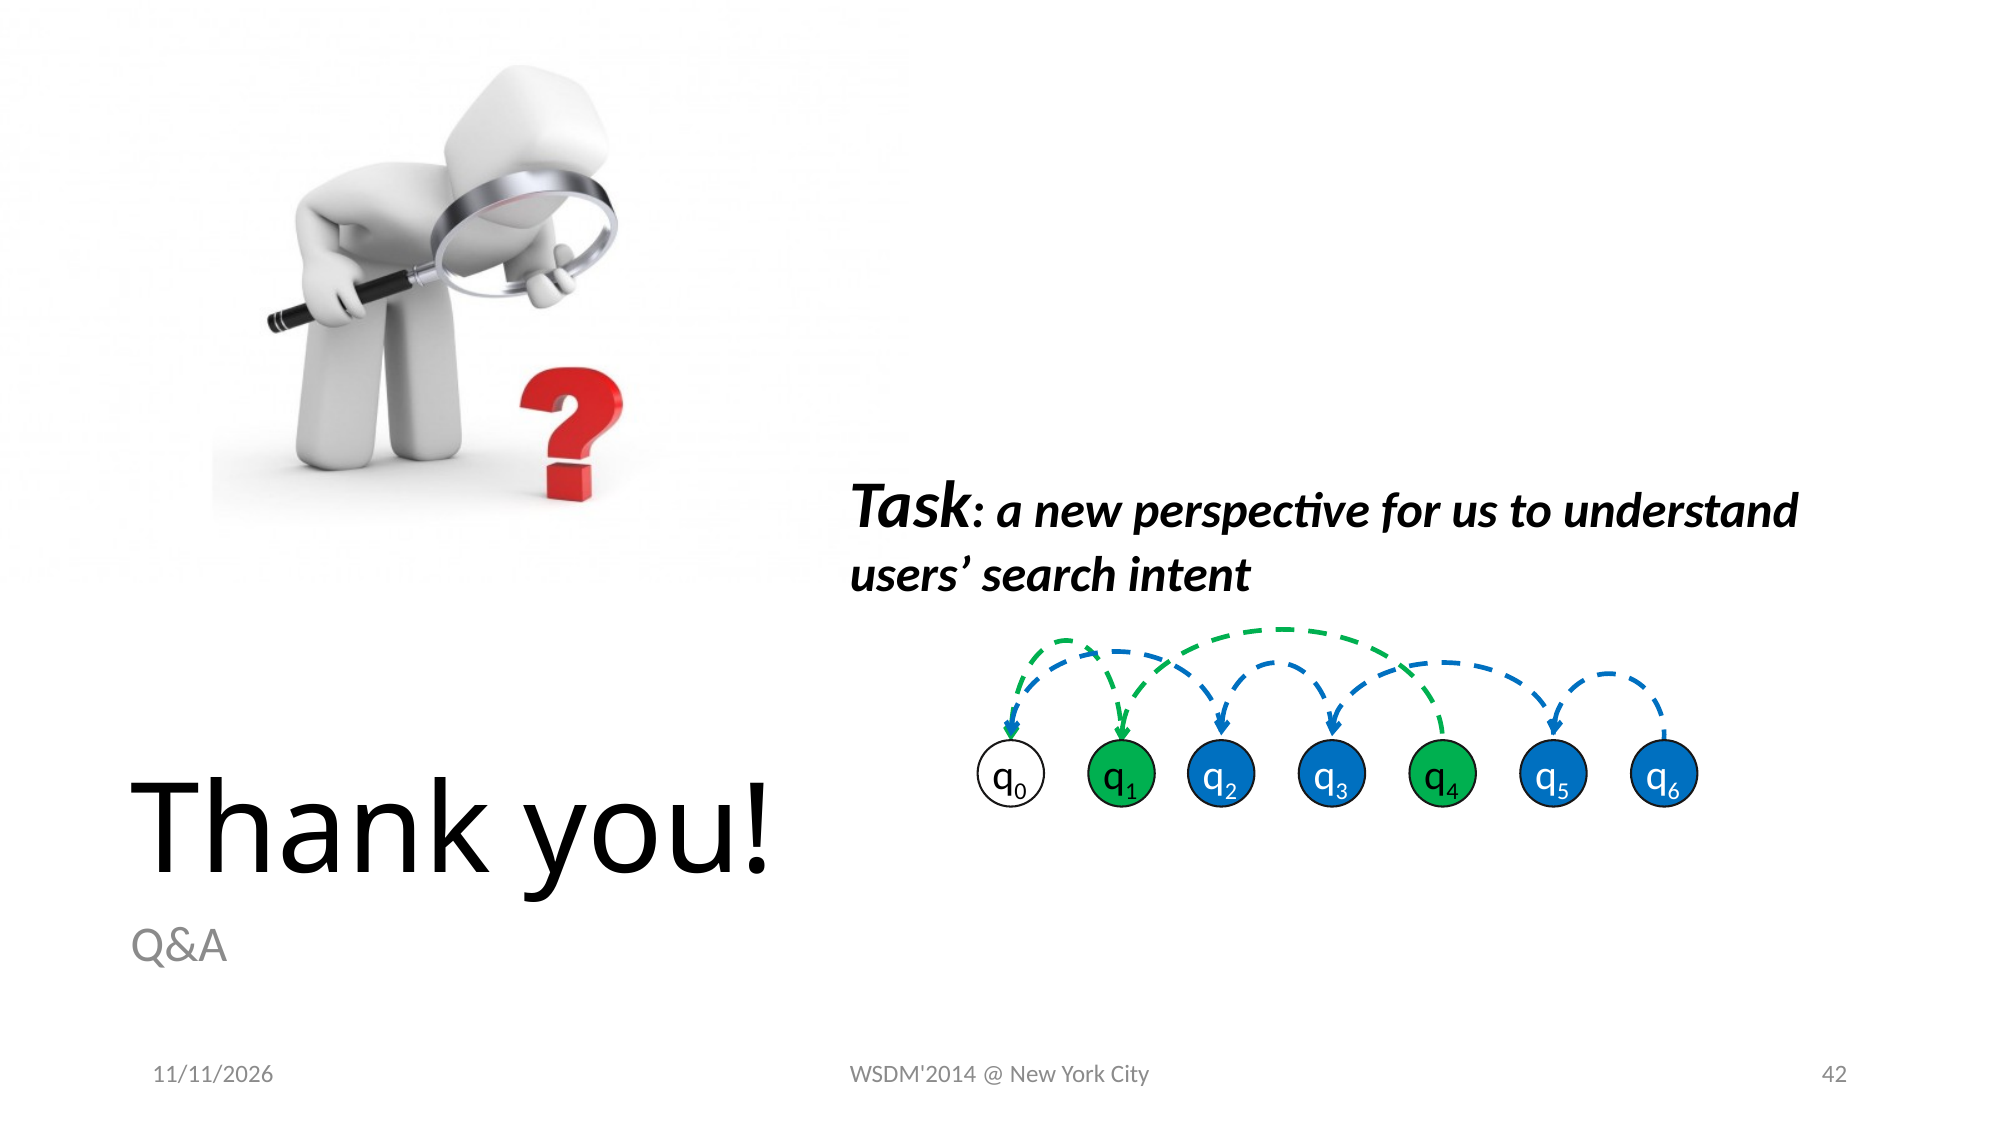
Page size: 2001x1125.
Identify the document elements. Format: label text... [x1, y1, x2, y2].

picture [0, 0, 909, 583]
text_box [977, 629, 1698, 851]
title Thank you! [115, 438, 1841, 907]
footer WSDM'2014 @ New York City [662, 1042, 1338, 1103]
list Q&A [115, 911, 1841, 1125]
slide_number 42 [1412, 1042, 1863, 1103]
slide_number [137, 1042, 588, 1103]
text_box Task: a new perspective for us to understand users’ search intent [835, 453, 1829, 609]
